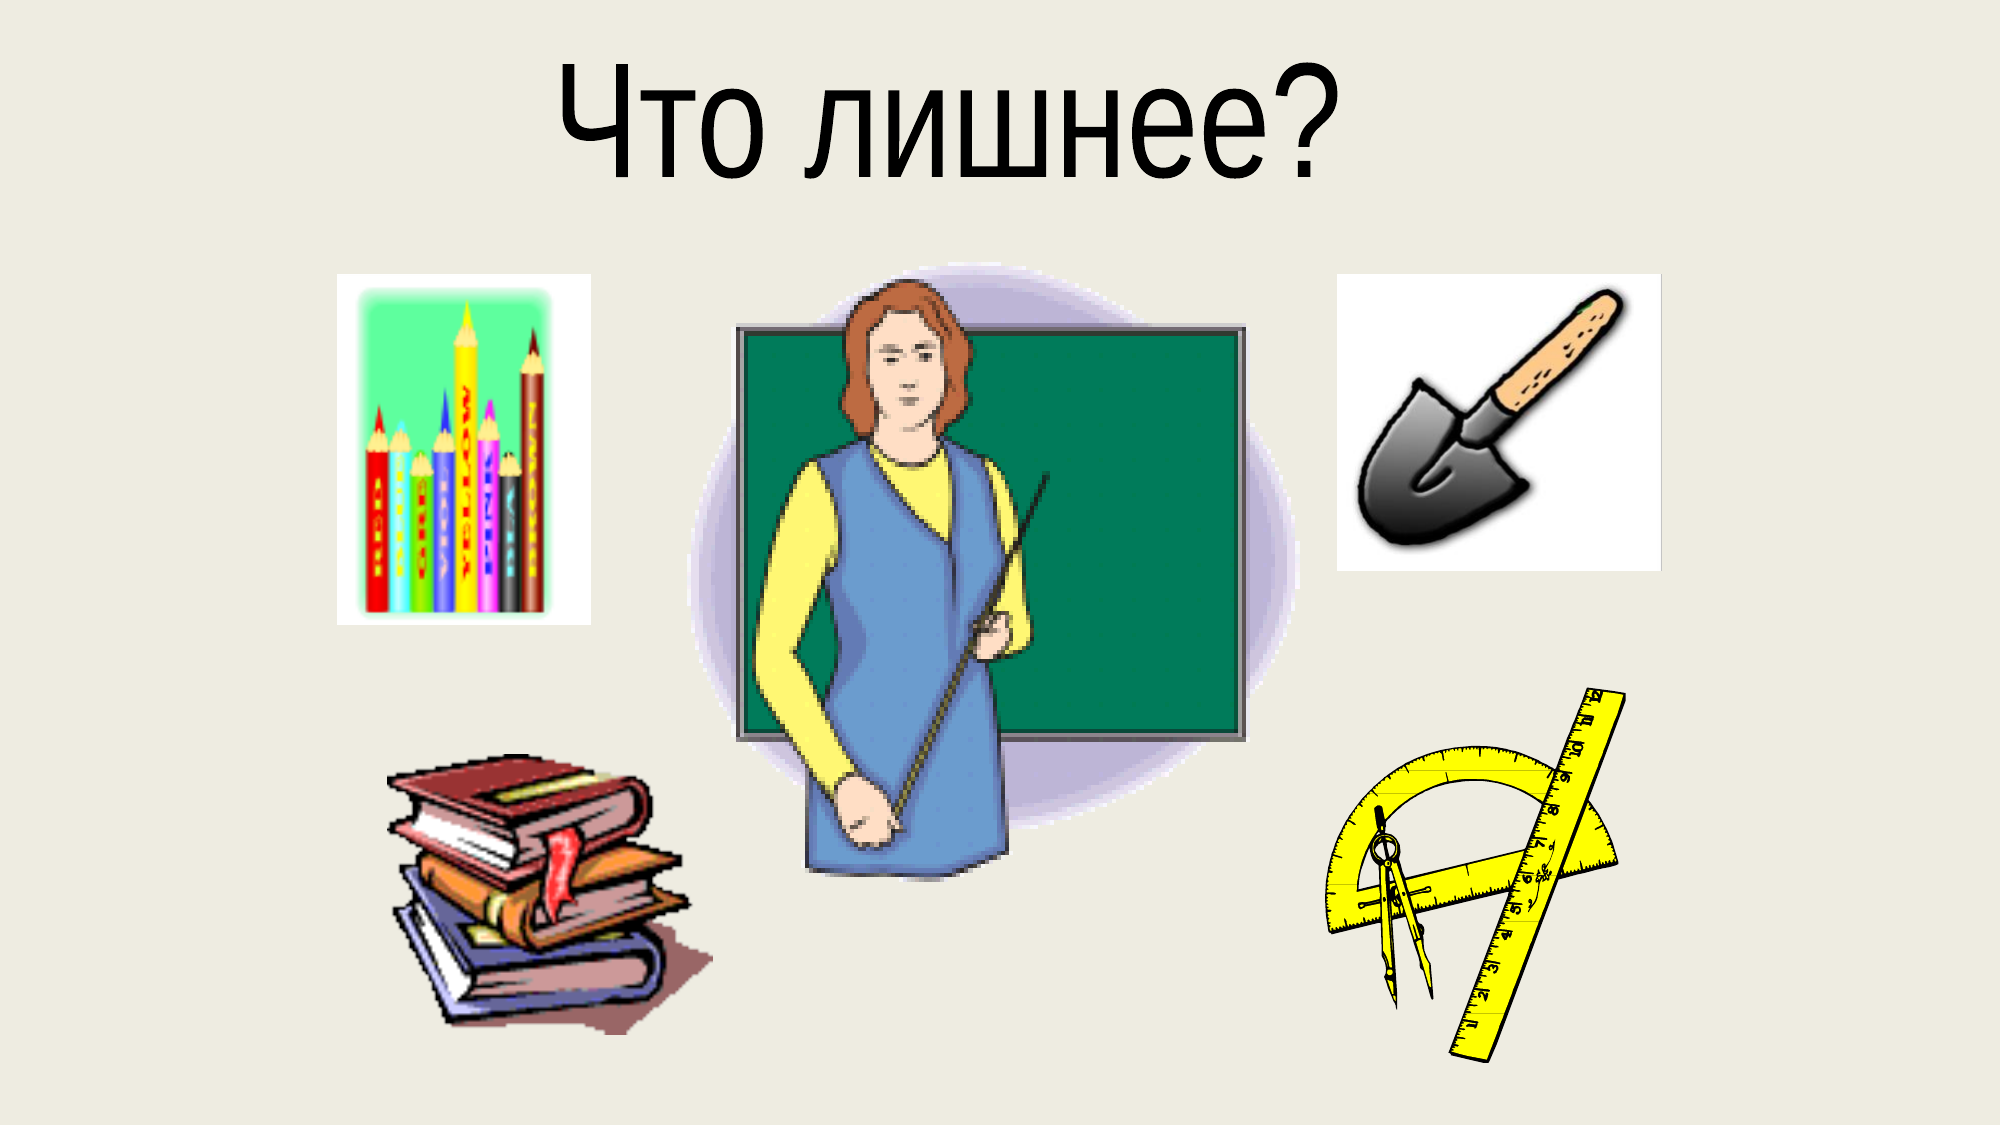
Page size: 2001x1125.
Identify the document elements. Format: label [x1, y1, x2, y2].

picture [1324, 687, 1626, 1063]
picture [387, 262, 1301, 1035]
picture [337, 274, 591, 626]
picture [1337, 274, 1663, 571]
